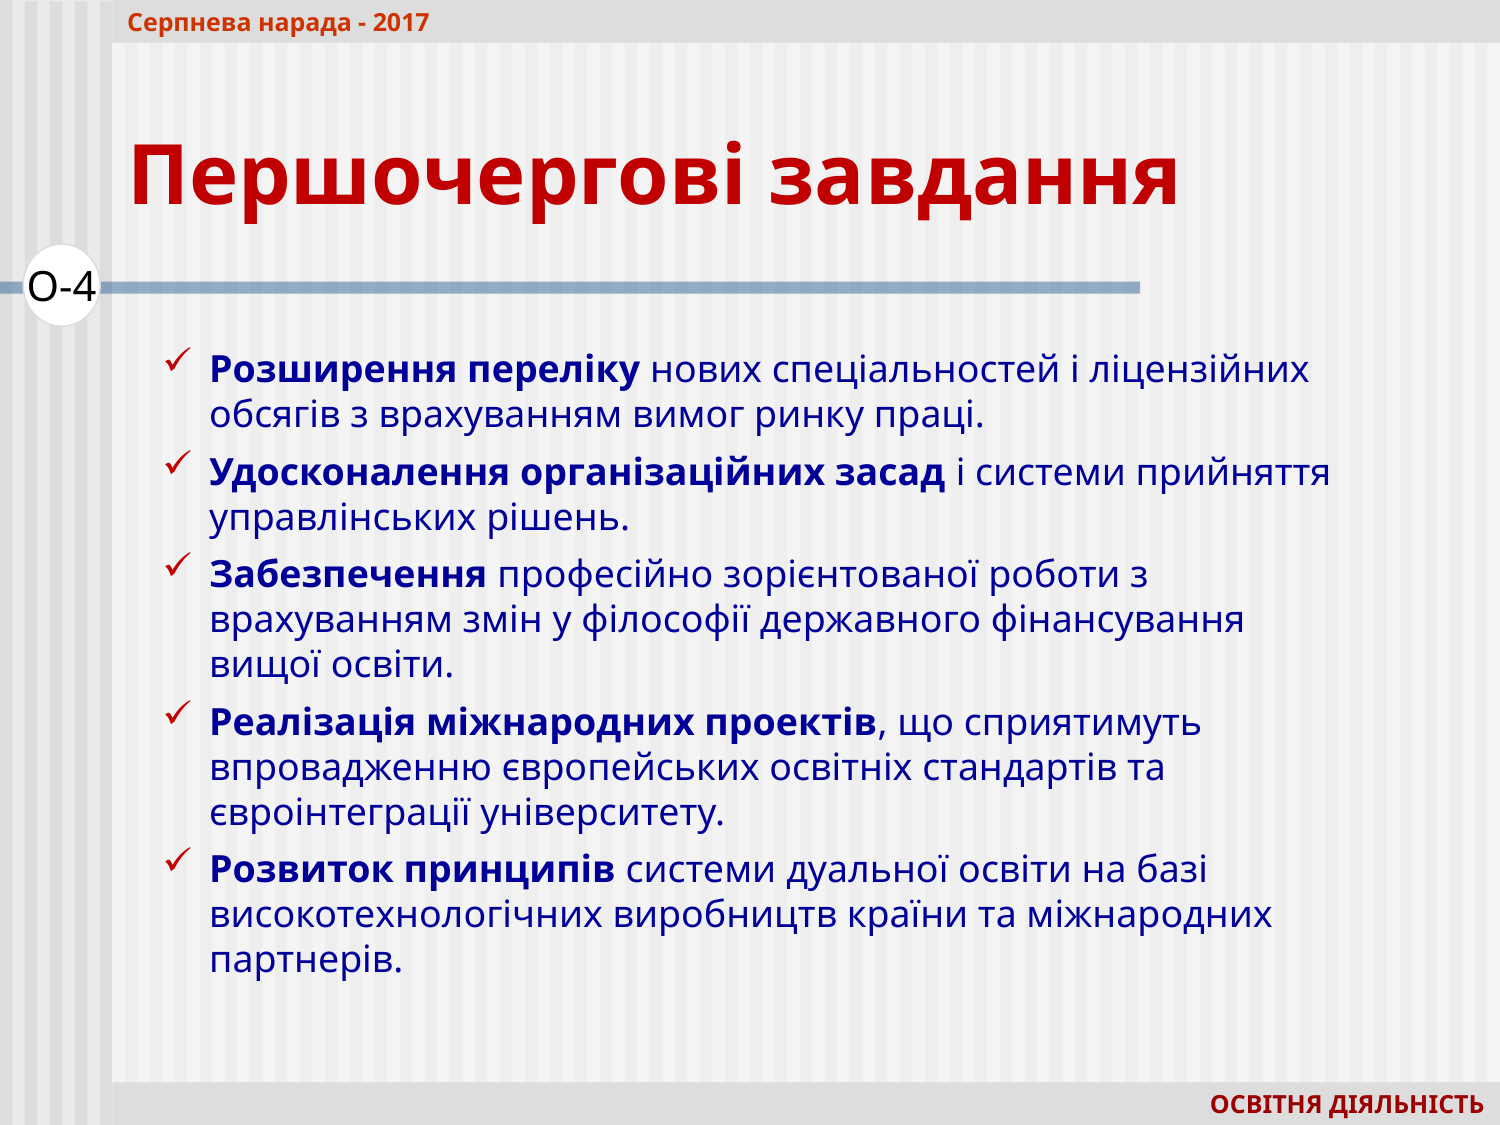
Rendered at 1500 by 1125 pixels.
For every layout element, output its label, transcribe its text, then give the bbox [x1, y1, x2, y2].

text_box Розширення переліку нових спеціальностей і ліцензійних обсягів з врахуванням вимог ринку праці. Удосконалення організаційних засад і системи прийняття управлінських рішень. Забезпечення професійно зорієнтованої роботи з врахуванням змін у філософії державного фінансування вищої освіти. Реалізація міжнародних проектів, що сприятимуть впровадженню європейських освітніх стандартів та євроінтеграції університету. Розвиток принципів системи дуальної освіти на базі високотехнологічних виробництв країни та міжнародних партнерів. [147, 338, 1353, 988]
text_box Першочергові завдання [112, 113, 1471, 229]
text_box О-4 [23, 244, 101, 327]
text_box Серпнева нарада - 2017 [112, 0, 1500, 43]
text_box ОСВІТНЯ ДІЯЛЬНІСТЬ [112, 1082, 1500, 1125]
